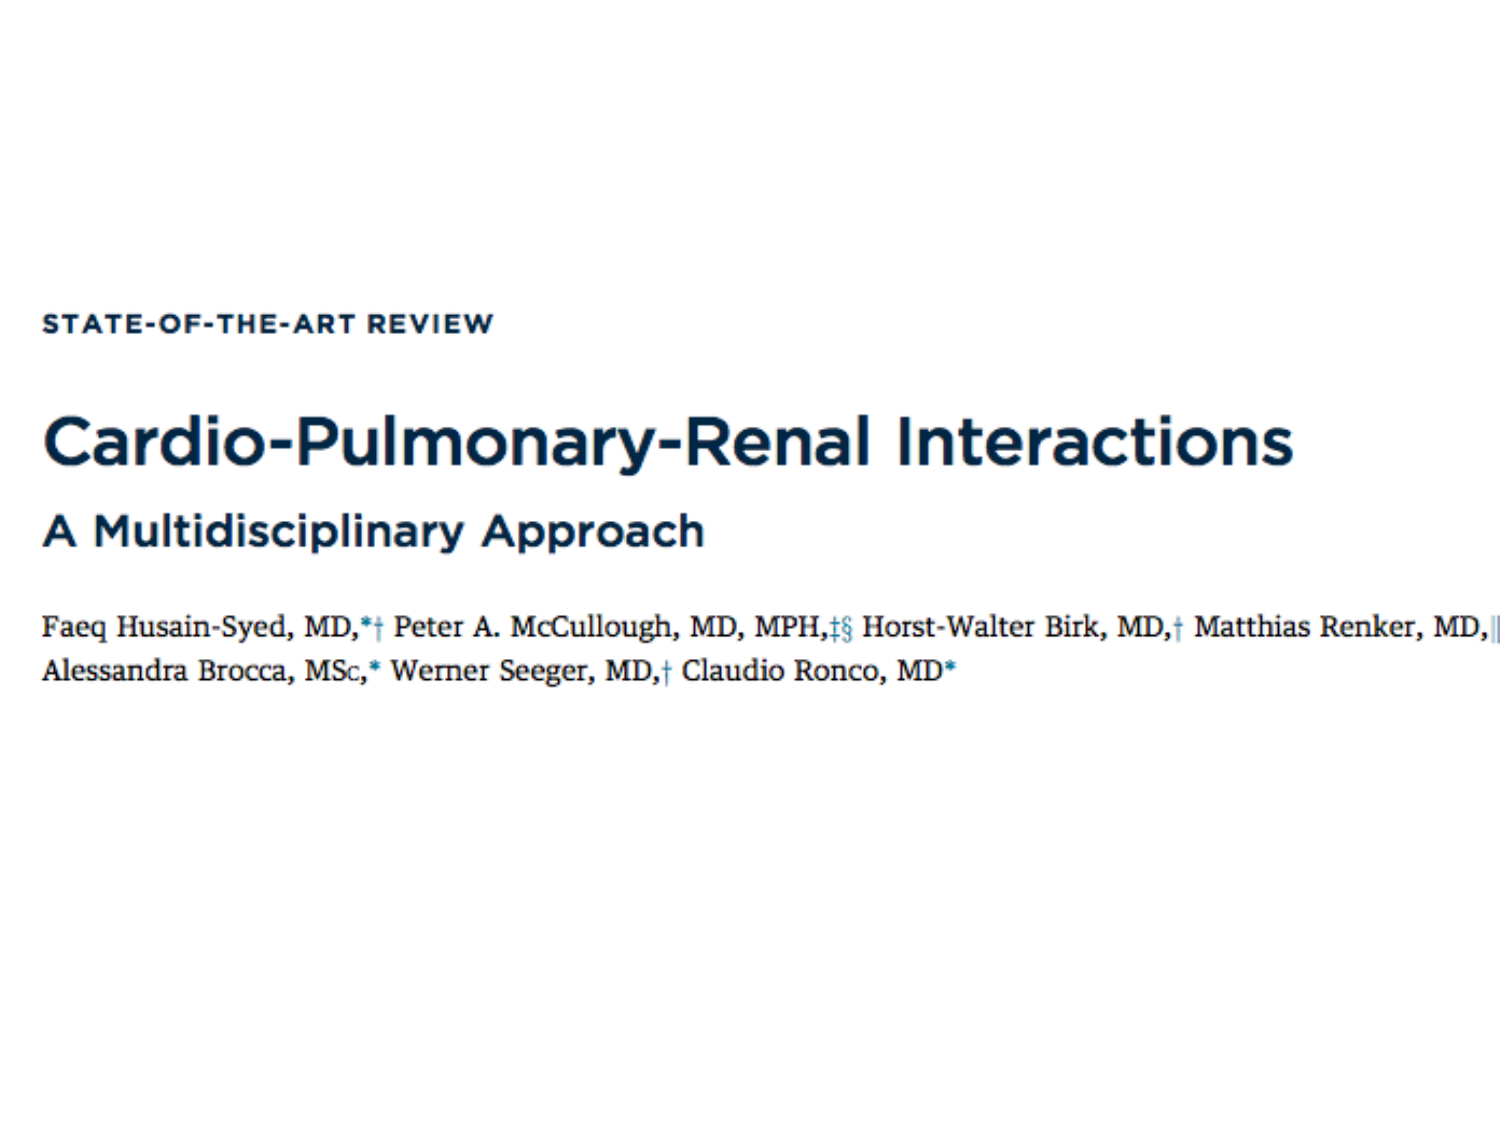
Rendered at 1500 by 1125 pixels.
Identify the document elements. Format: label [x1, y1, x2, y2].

picture [0, 292, 1500, 702]
